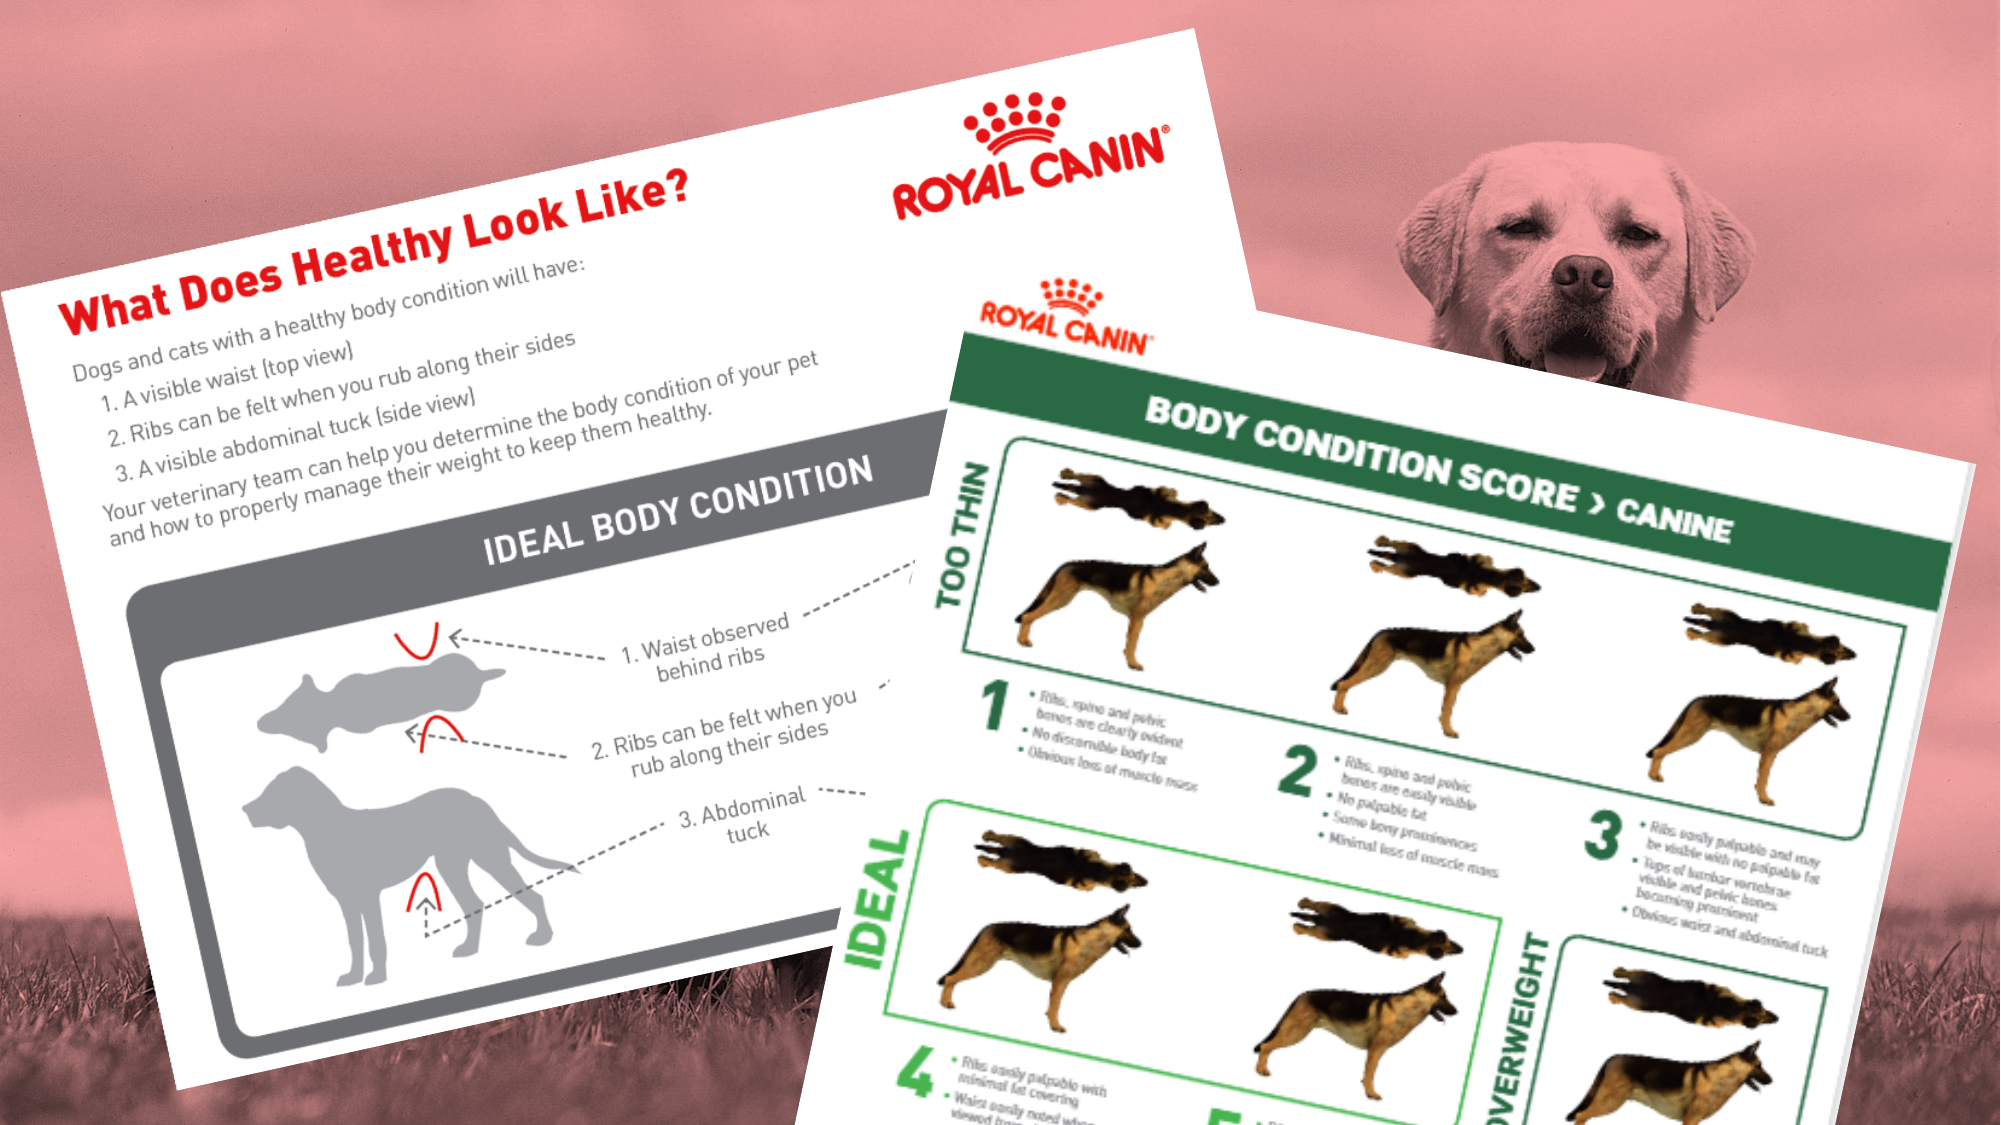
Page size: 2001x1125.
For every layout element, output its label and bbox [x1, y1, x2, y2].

picture [73, 150, 1852, 1125]
list [0, 0, 2000, 1125]
